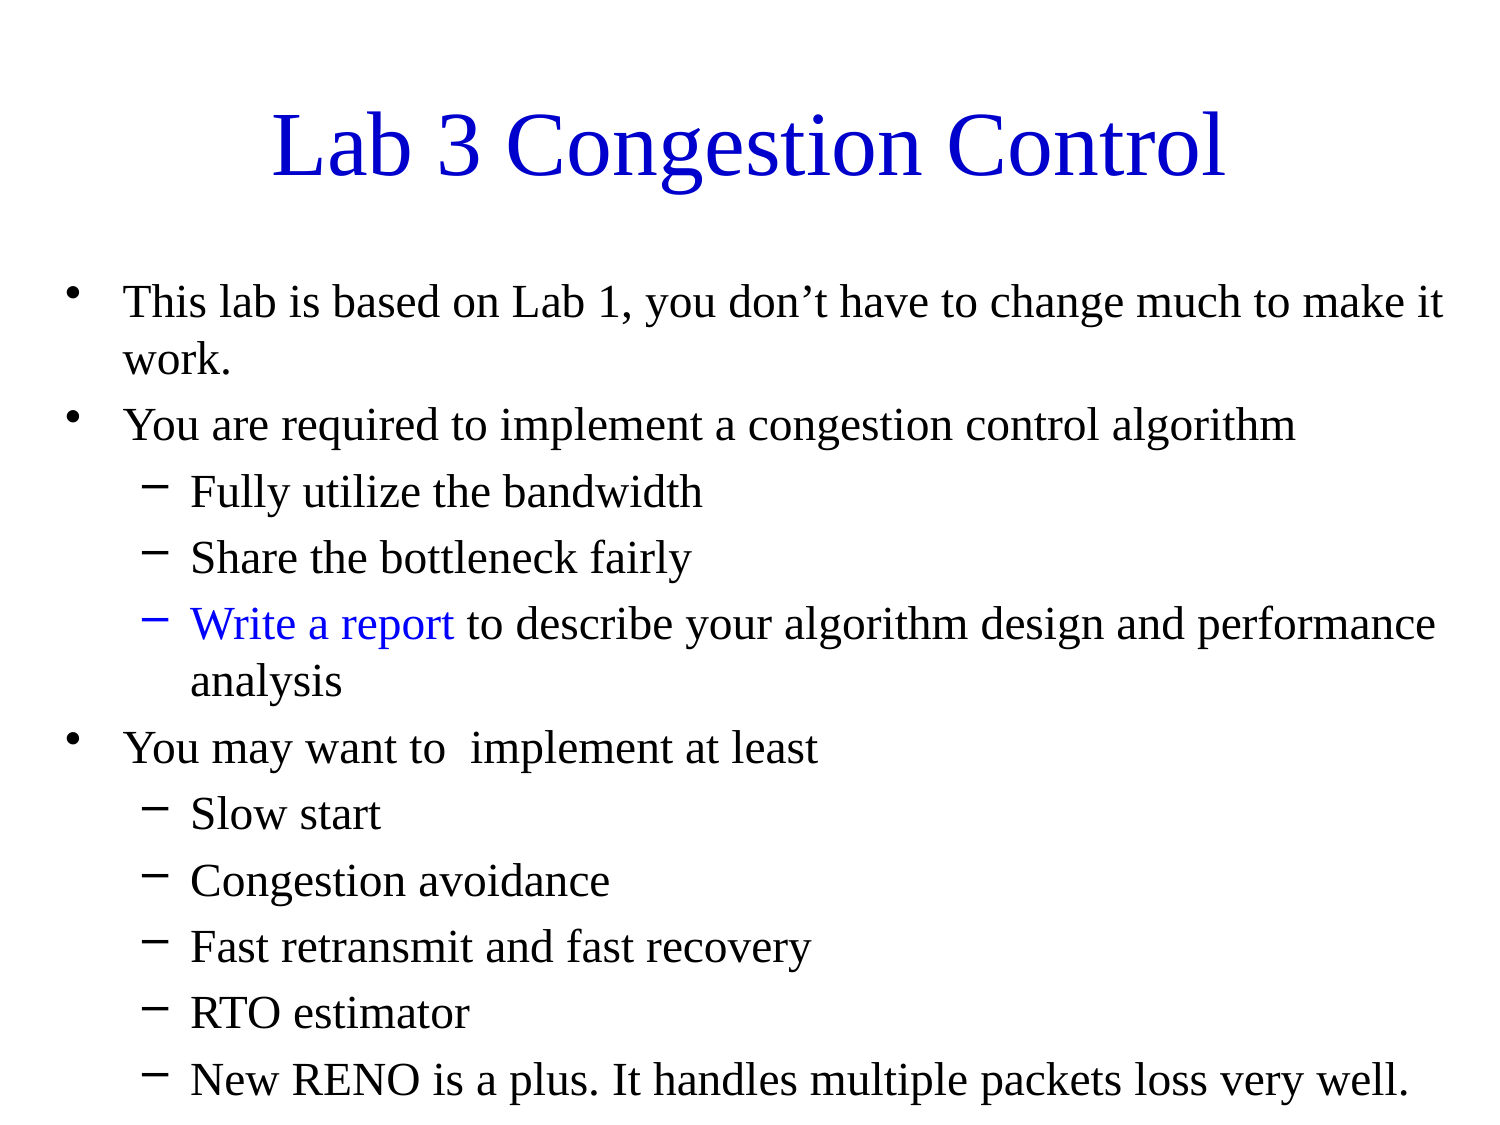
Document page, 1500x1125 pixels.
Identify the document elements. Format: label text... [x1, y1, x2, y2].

title Lab 3 Congestion Control [74, 44, 1426, 233]
list This lab is based on Lab 1, you don’t have to change much to make it work. You are required to implement a congestion control algorithm Fully utilize the bandwidth Share the bottleneck fairly Write a report to describe your algorithm design and performance analysis You may want to implement at least Slow start Congestion avoidance Fast retransmit and fast recovery RTO estimator New RENO is a plus. It handles multiple packets loss very well. [49, 262, 1476, 1125]
